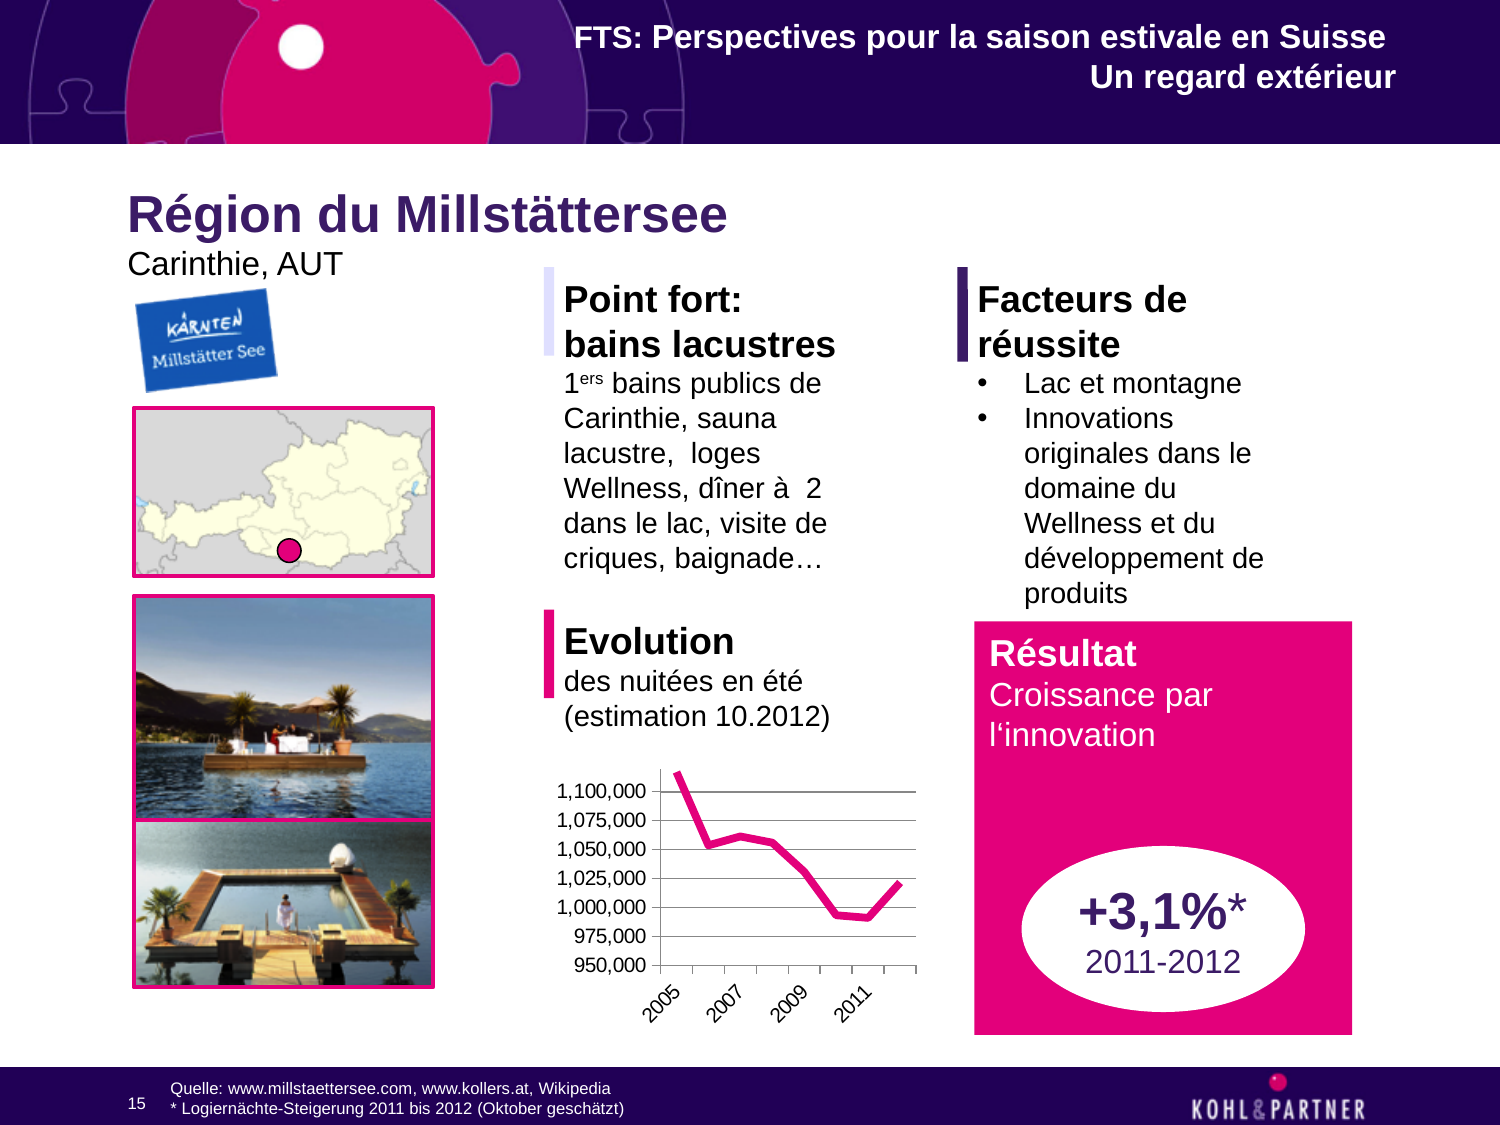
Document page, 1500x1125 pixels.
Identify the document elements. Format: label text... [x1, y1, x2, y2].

picture [135, 597, 432, 820]
picture [0, 0, 1500, 144]
text_box Résultat Croissance par l‘innovation [974, 621, 1353, 1035]
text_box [548, 266, 1294, 699]
picture [135, 409, 432, 575]
chart [548, 762, 924, 1034]
text_box Quelle: www.millstaettersee.com, www.kollers.at, Wikipedia * Logiernächte-Steigerung 2011 bis 2012 (Oktober geschätzt) [155, 1070, 640, 1125]
title Région du Millstättersee Carinthie, AUT [112, 172, 1388, 251]
text_box +3,1%* 2011-2012 [1021, 845, 1306, 1013]
picture [0, 1067, 1500, 1125]
slide_number 15 [112, 1085, 155, 1125]
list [135, 822, 432, 986]
text_box Evolution des nuitées en été (estimation 10.2012) [549, 707, 880, 761]
picture [135, 287, 278, 393]
